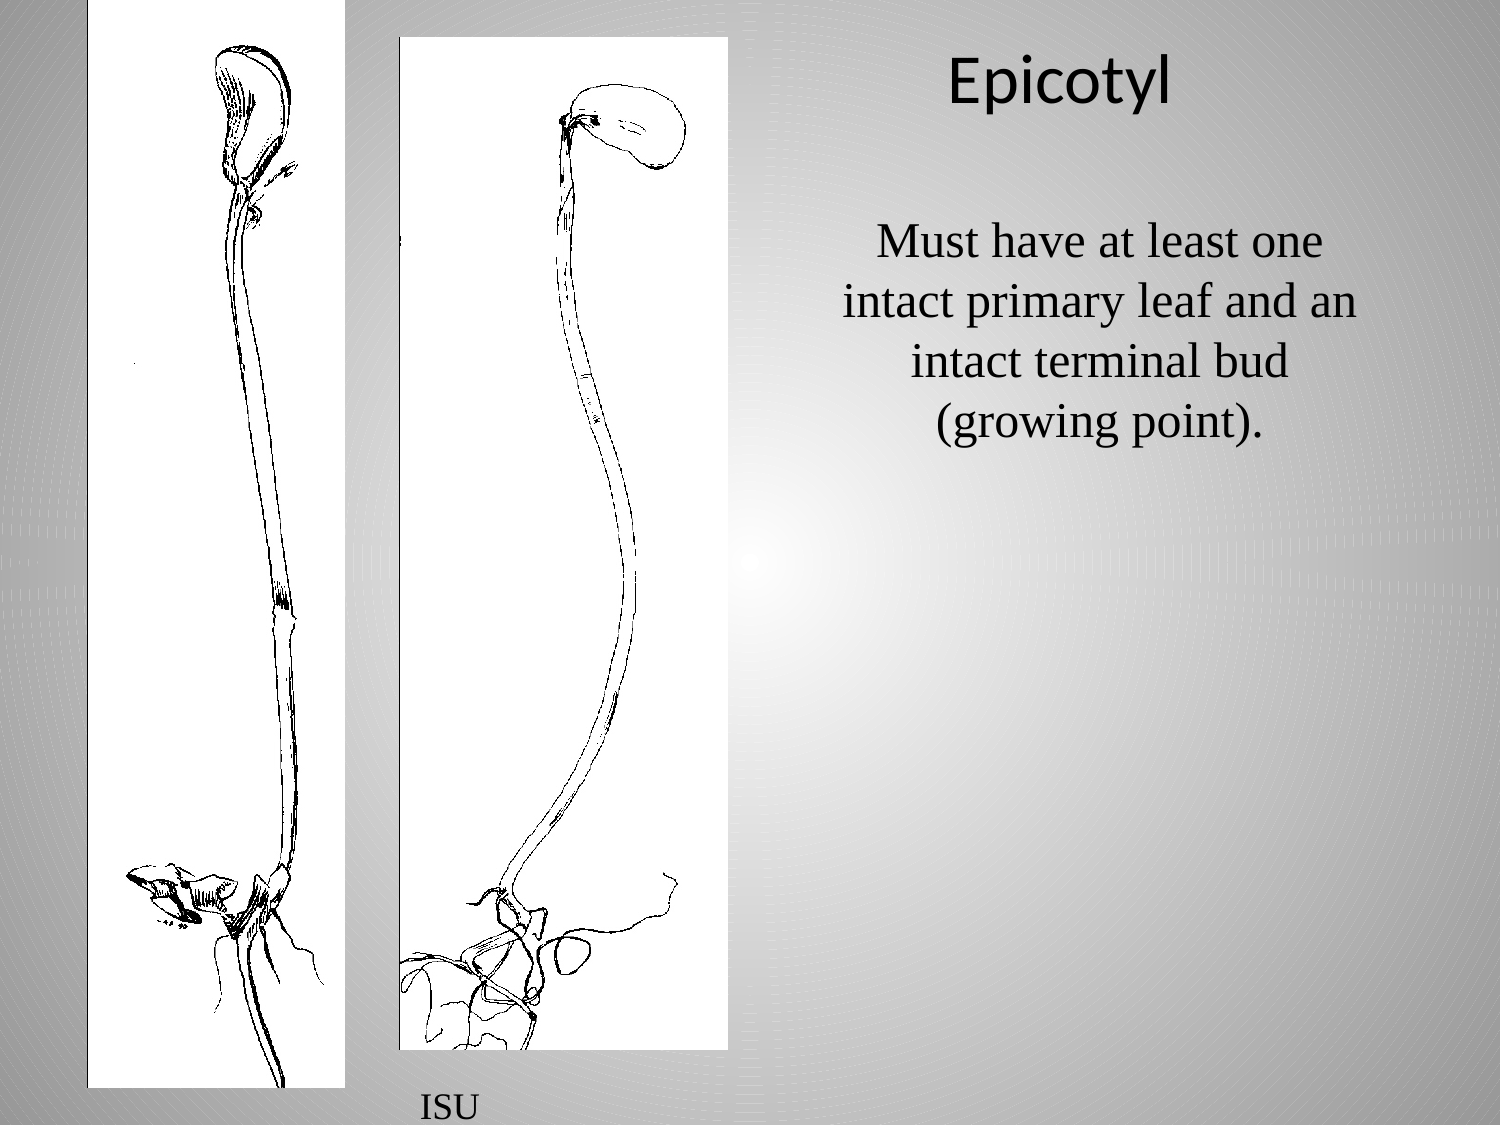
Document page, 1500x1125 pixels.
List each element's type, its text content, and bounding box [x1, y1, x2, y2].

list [399, 37, 728, 1051]
text_box Must have at least one intact primary leaf and an intact terminal bud (growing point). [812, 199, 1388, 455]
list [87, 0, 345, 1088]
text_box ISU [374, 1074, 525, 1125]
title Epicotyl [762, 24, 1375, 125]
